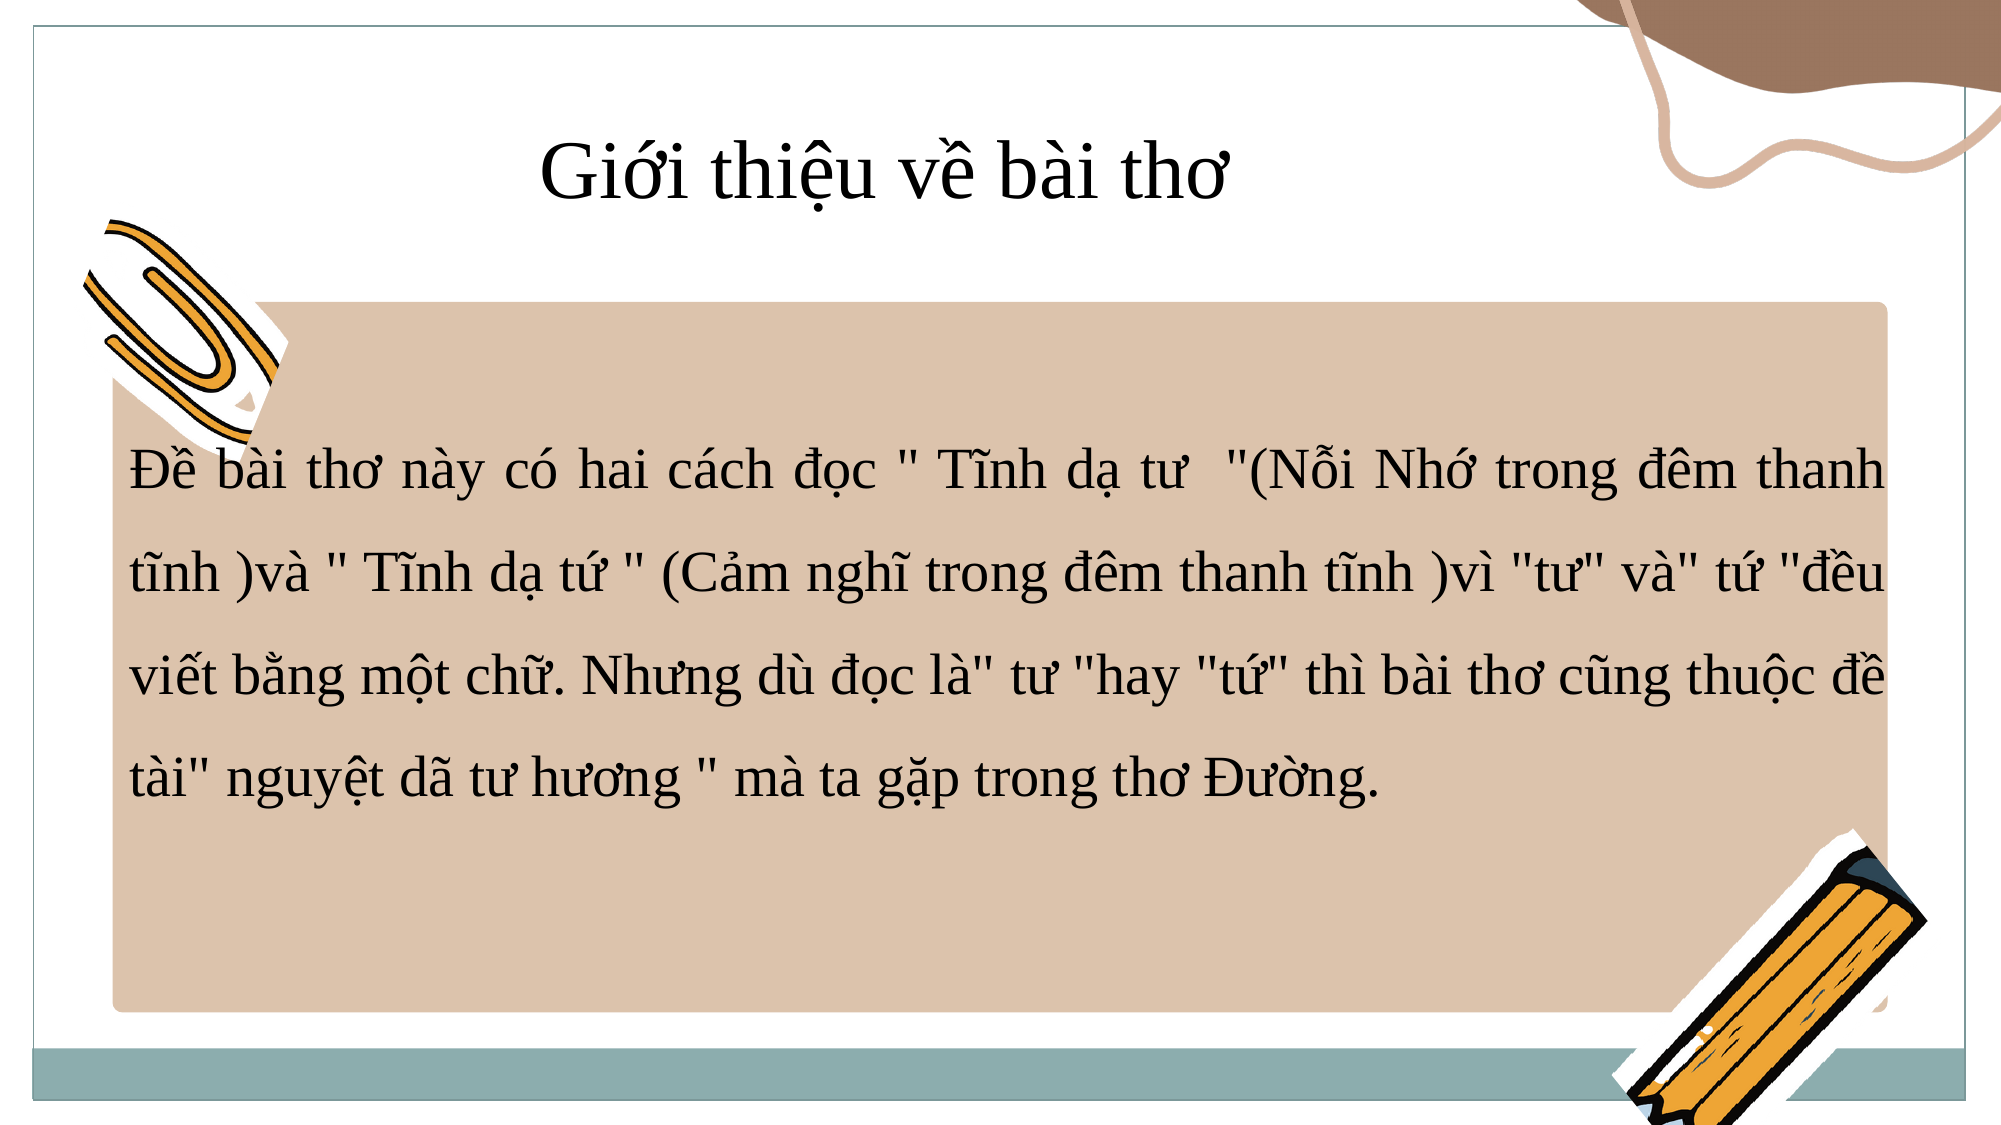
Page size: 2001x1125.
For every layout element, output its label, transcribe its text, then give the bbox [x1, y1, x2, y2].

text_box [43, 200, 314, 409]
text_box [1606, 0, 2000, 189]
text_box [1570, 880, 2000, 1125]
text_box [1558, 0, 1606, 98]
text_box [112, 301, 1888, 1013]
text_box Giới thiệu về bài thơ [178, 98, 1612, 216]
